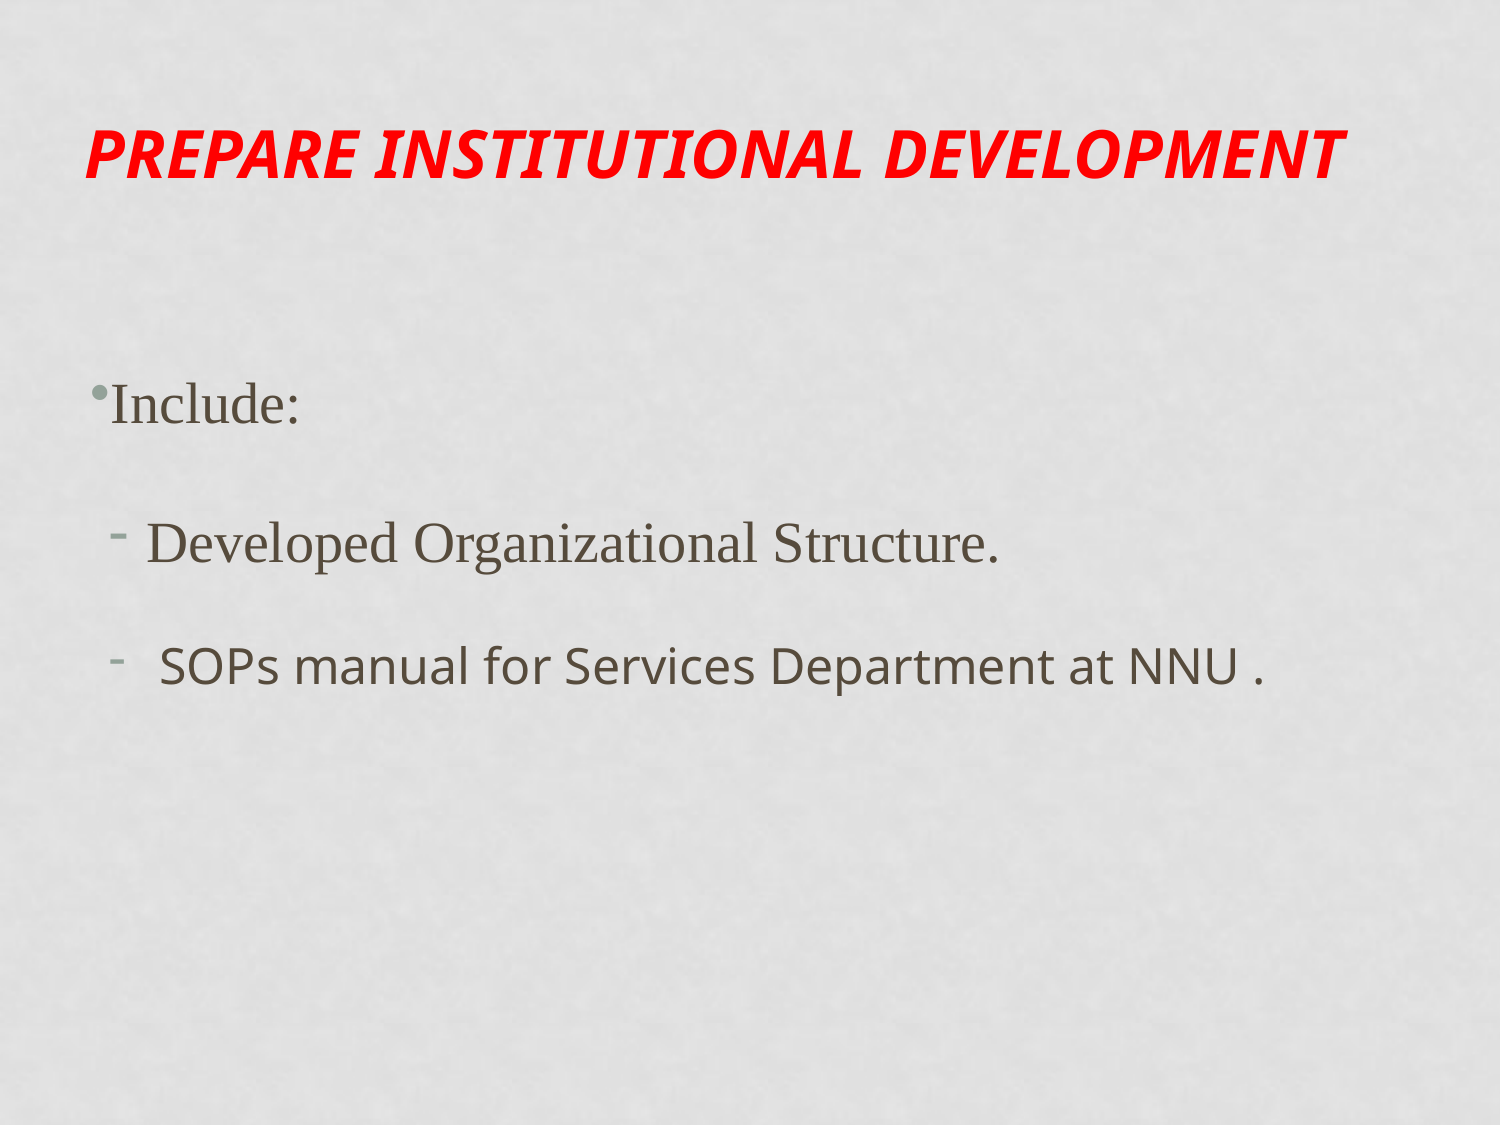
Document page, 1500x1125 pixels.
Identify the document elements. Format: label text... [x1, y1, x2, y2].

title Prepare Institutional Development [69, 66, 1425, 238]
list Include: Developed Organizational Structure. SOPs manual for Services Department at NNU . [75, 287, 1425, 1005]
